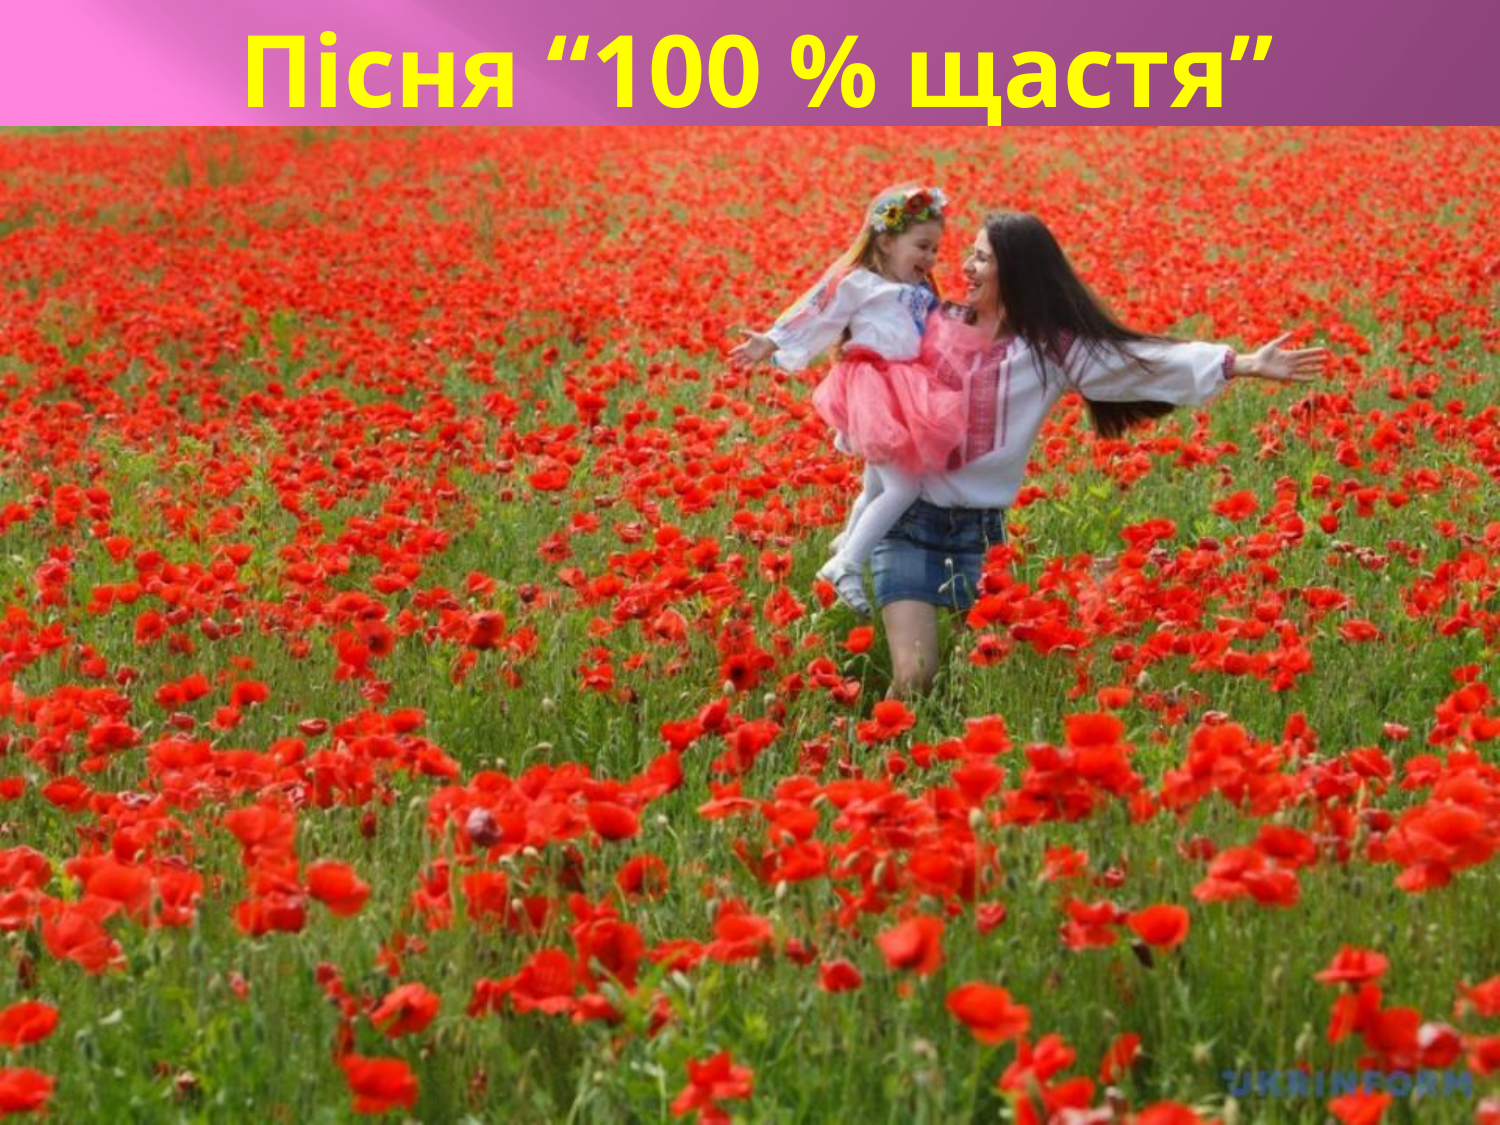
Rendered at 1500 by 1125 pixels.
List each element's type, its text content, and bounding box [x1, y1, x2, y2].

picture [0, 126, 1500, 1125]
text_box Пісня “100 % щастя” [81, 0, 1432, 126]
